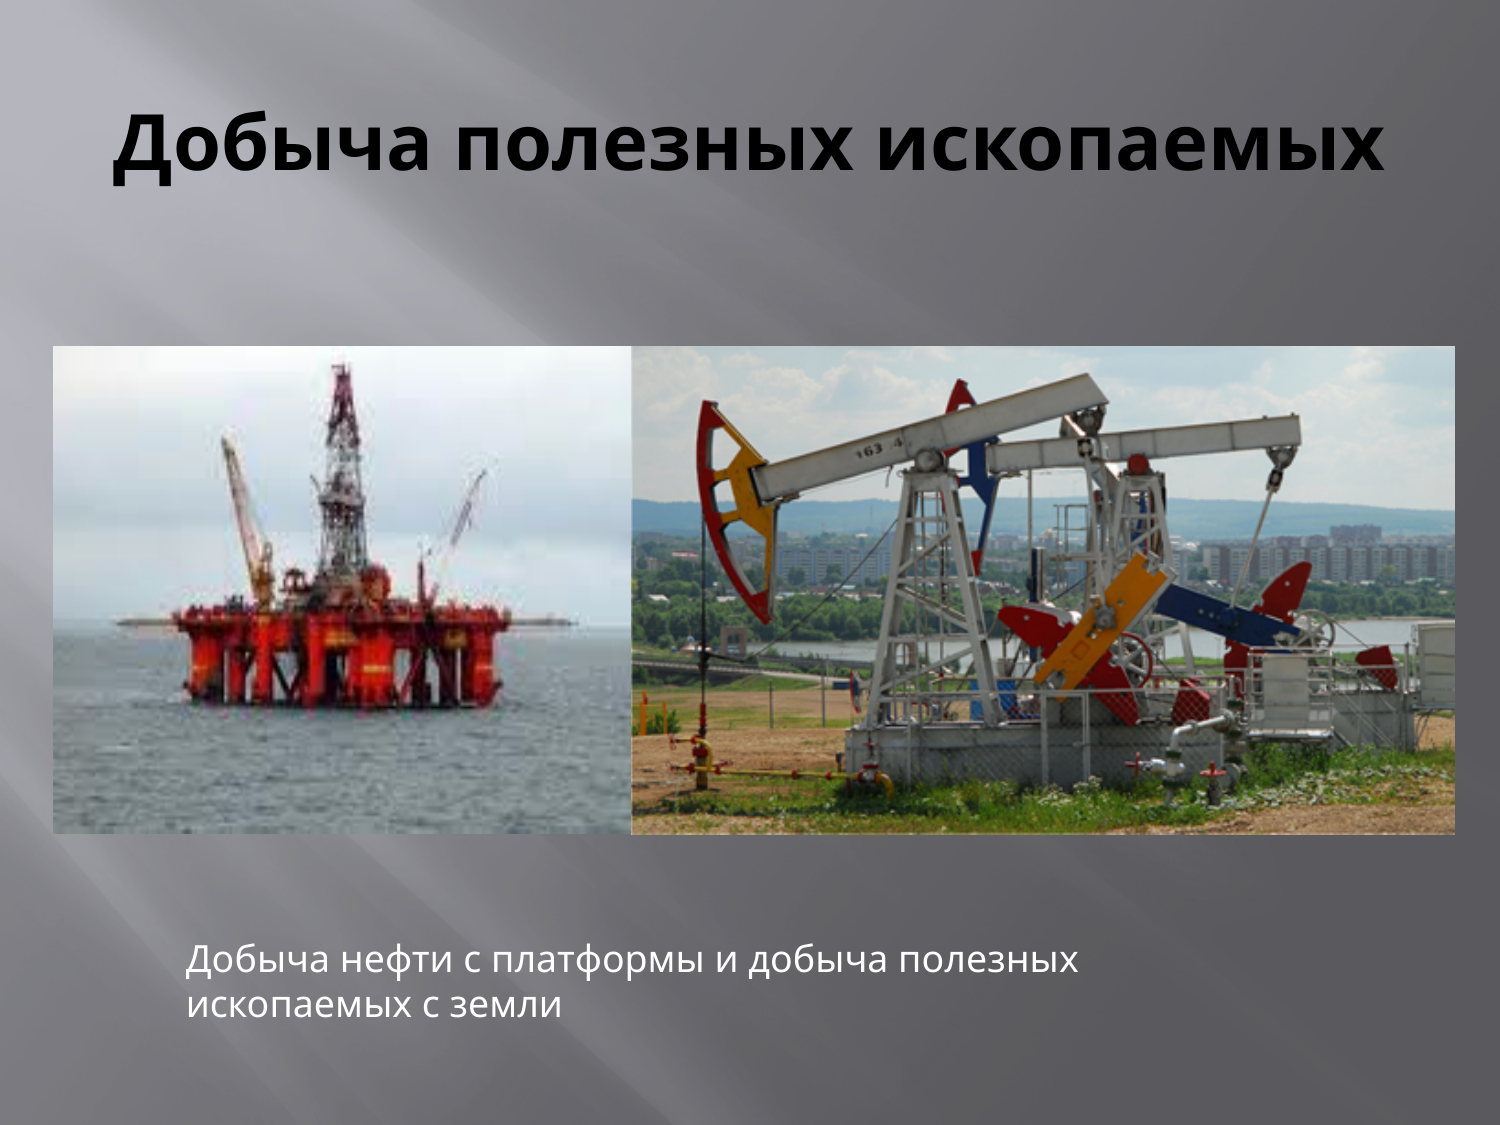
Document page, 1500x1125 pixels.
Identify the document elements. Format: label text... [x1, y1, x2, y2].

text_box Добыча нефти с платформы и добыча полезных ископаемых с земли [171, 927, 1329, 1032]
title Добыча полезных ископаемых [75, 45, 1425, 233]
picture [52, 345, 1455, 835]
